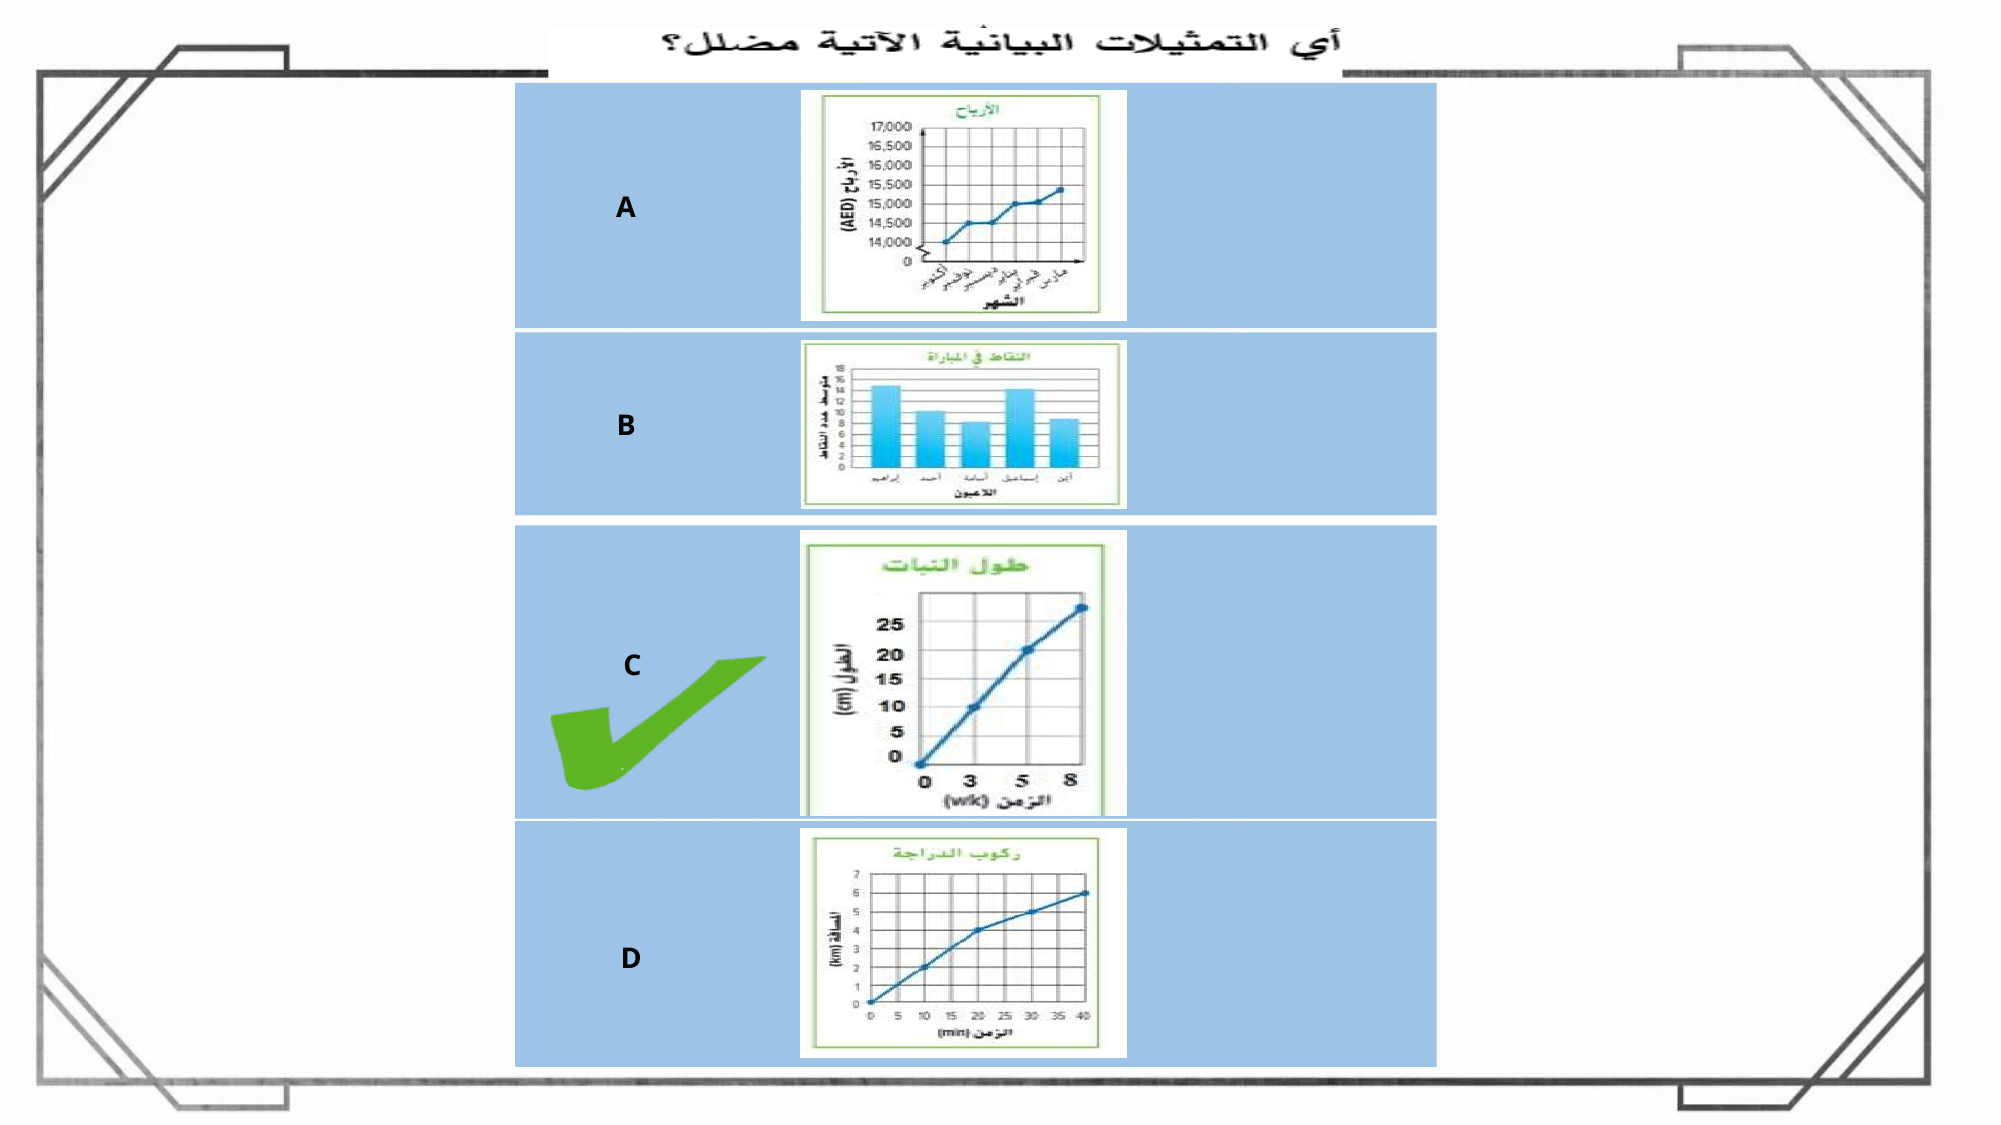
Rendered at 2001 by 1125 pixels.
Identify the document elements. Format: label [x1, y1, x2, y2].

picture [524, 527, 1258, 1067]
text_box [0, 0, 2000, 1125]
picture [522, 0, 1343, 513]
